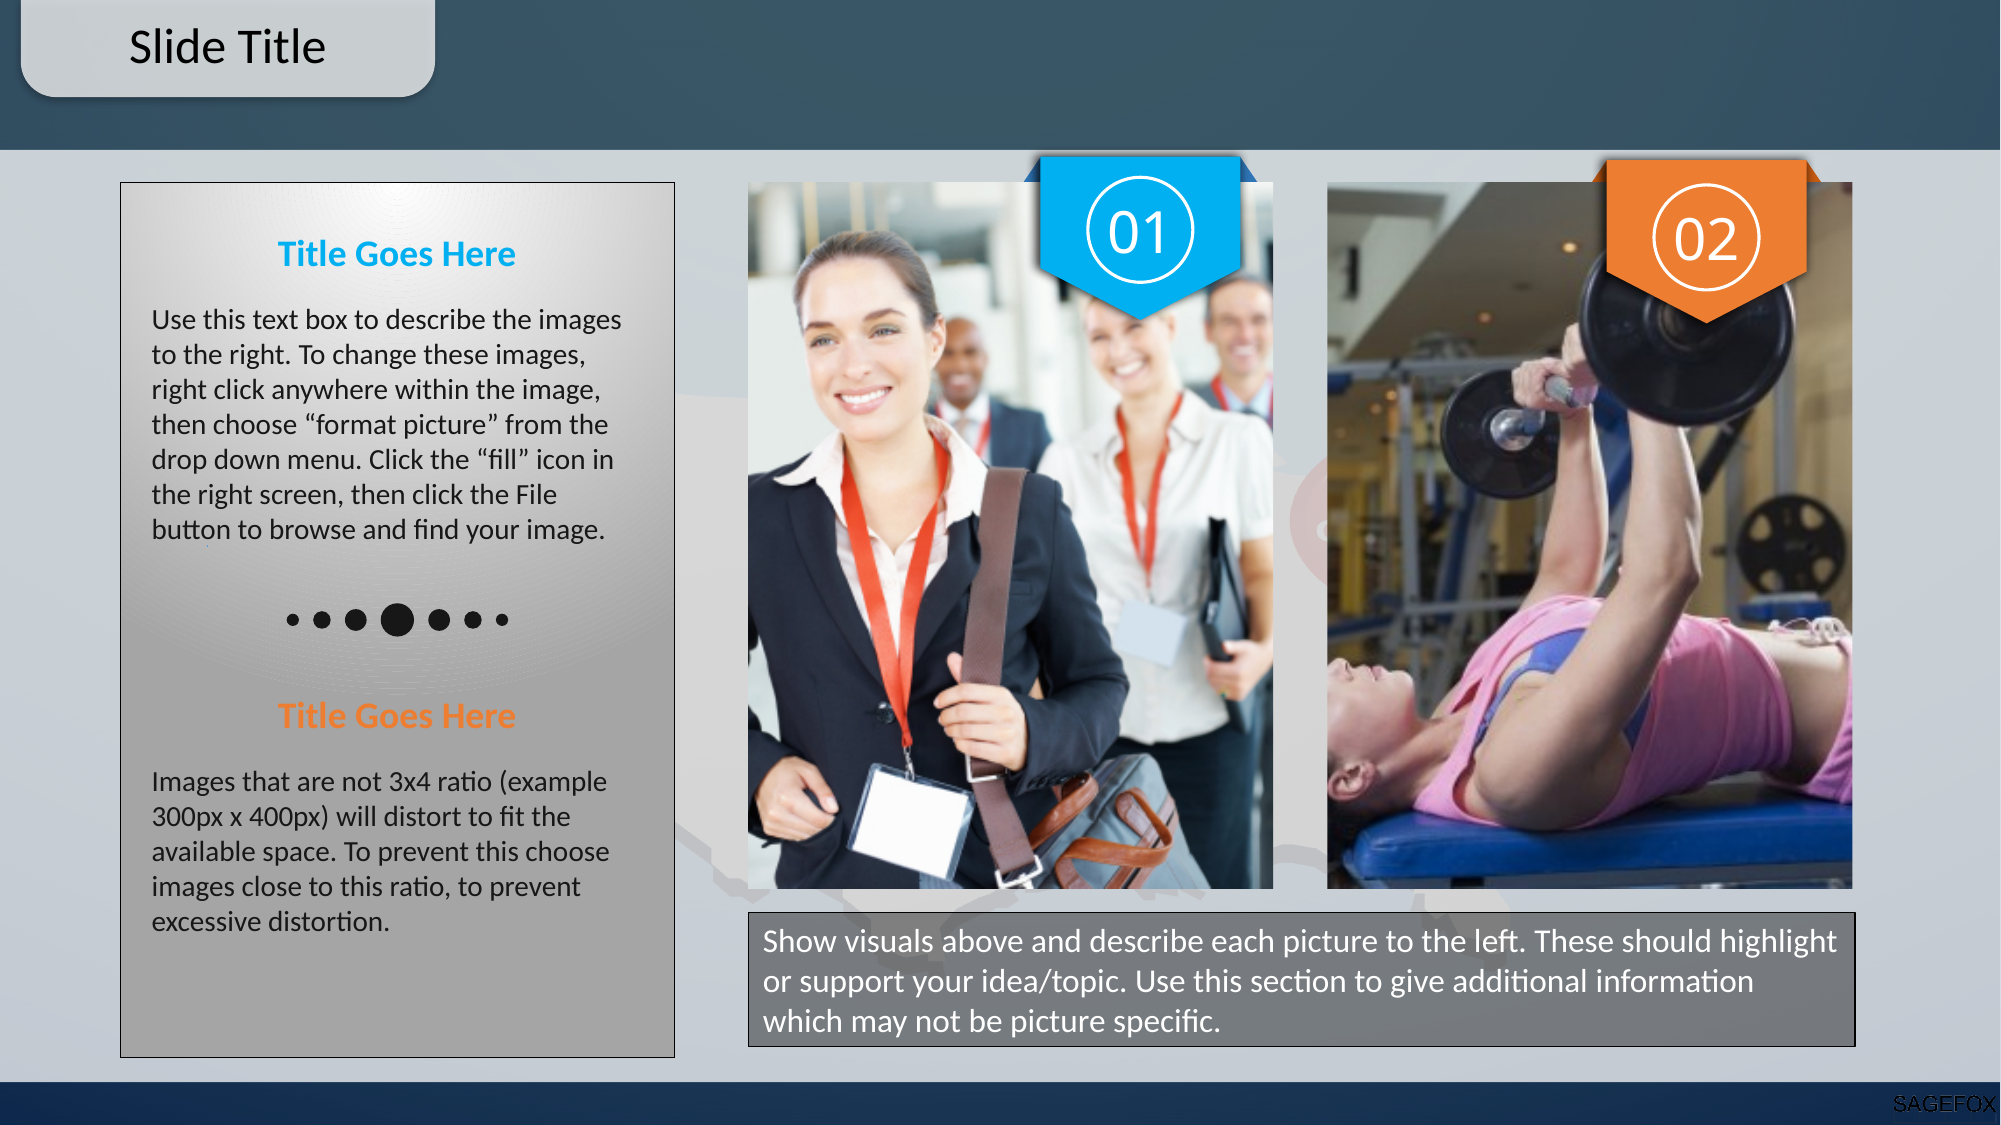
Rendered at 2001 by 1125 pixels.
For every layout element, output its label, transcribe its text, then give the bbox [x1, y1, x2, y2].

text_box 02 [1654, 184, 1760, 290]
text_box [119, 182, 675, 1058]
text_box Title Goes Here Images that are not 3x4 ratio (example 300px x 400px) will distort to fit the available space. To prevent this choose images close to this ratio, to prevent excessive distortion. [151, 690, 644, 938]
text_box Show visuals above and describe each picture to the left. These should highlight or support your idea/topic. Use this section to give additional information which may not be picture specific. [748, 912, 1855, 1047]
text_box [747, 182, 1274, 889]
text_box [20, 0, 436, 98]
text_box [0, 149, 2000, 1083]
text_box [1605, 159, 1808, 325]
text_box [1039, 155, 1242, 322]
text_box 01 [1087, 177, 1193, 283]
picture [0, 0, 2001, 1125]
text_box Title Goes Here Use this text box to describe the images to the right. To change these images, right click anywhere within the image, then choose “format picture” from the drop down menu. Click the “fill” icon in the right screen, then click the File button to browse and find your image. [151, 229, 644, 546]
text_box [1815, 171, 1823, 182]
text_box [286, 603, 509, 637]
text_box [1326, 182, 1853, 889]
text_box [1250, 169, 1259, 182]
